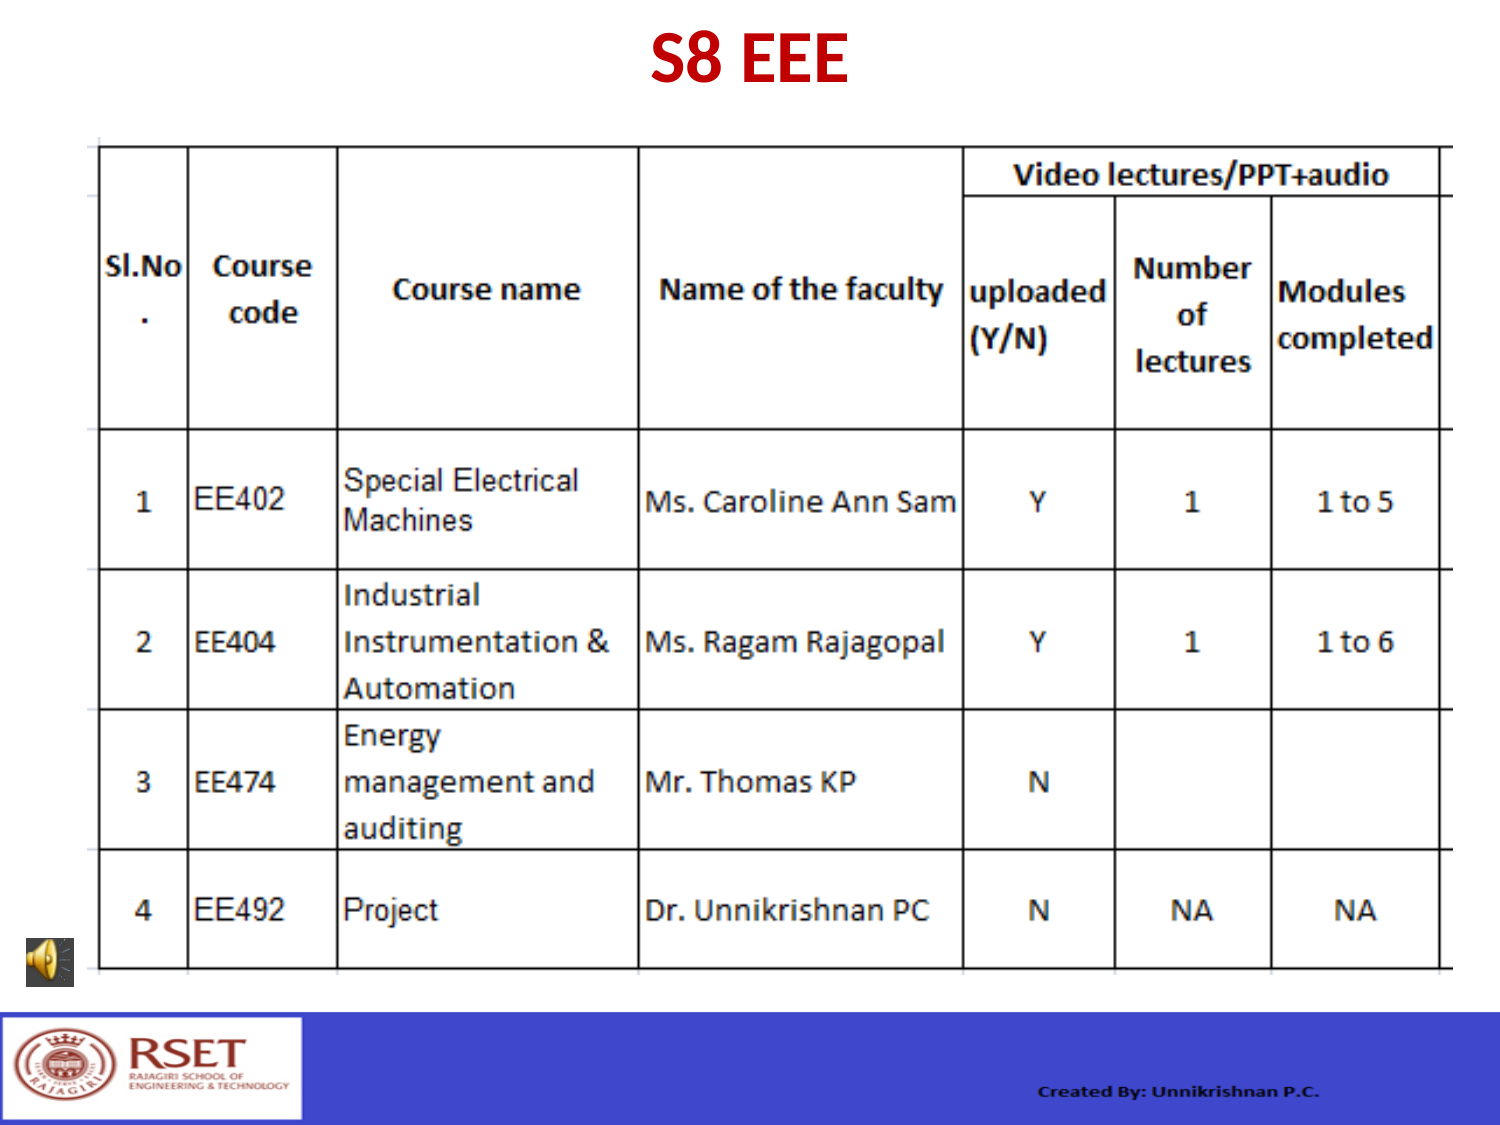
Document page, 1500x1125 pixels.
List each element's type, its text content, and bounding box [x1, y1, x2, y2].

picture [87, 137, 1453, 976]
title S8 EEE [75, 0, 1425, 105]
picture [0, 1011, 1500, 1125]
picture [24, 937, 76, 988]
